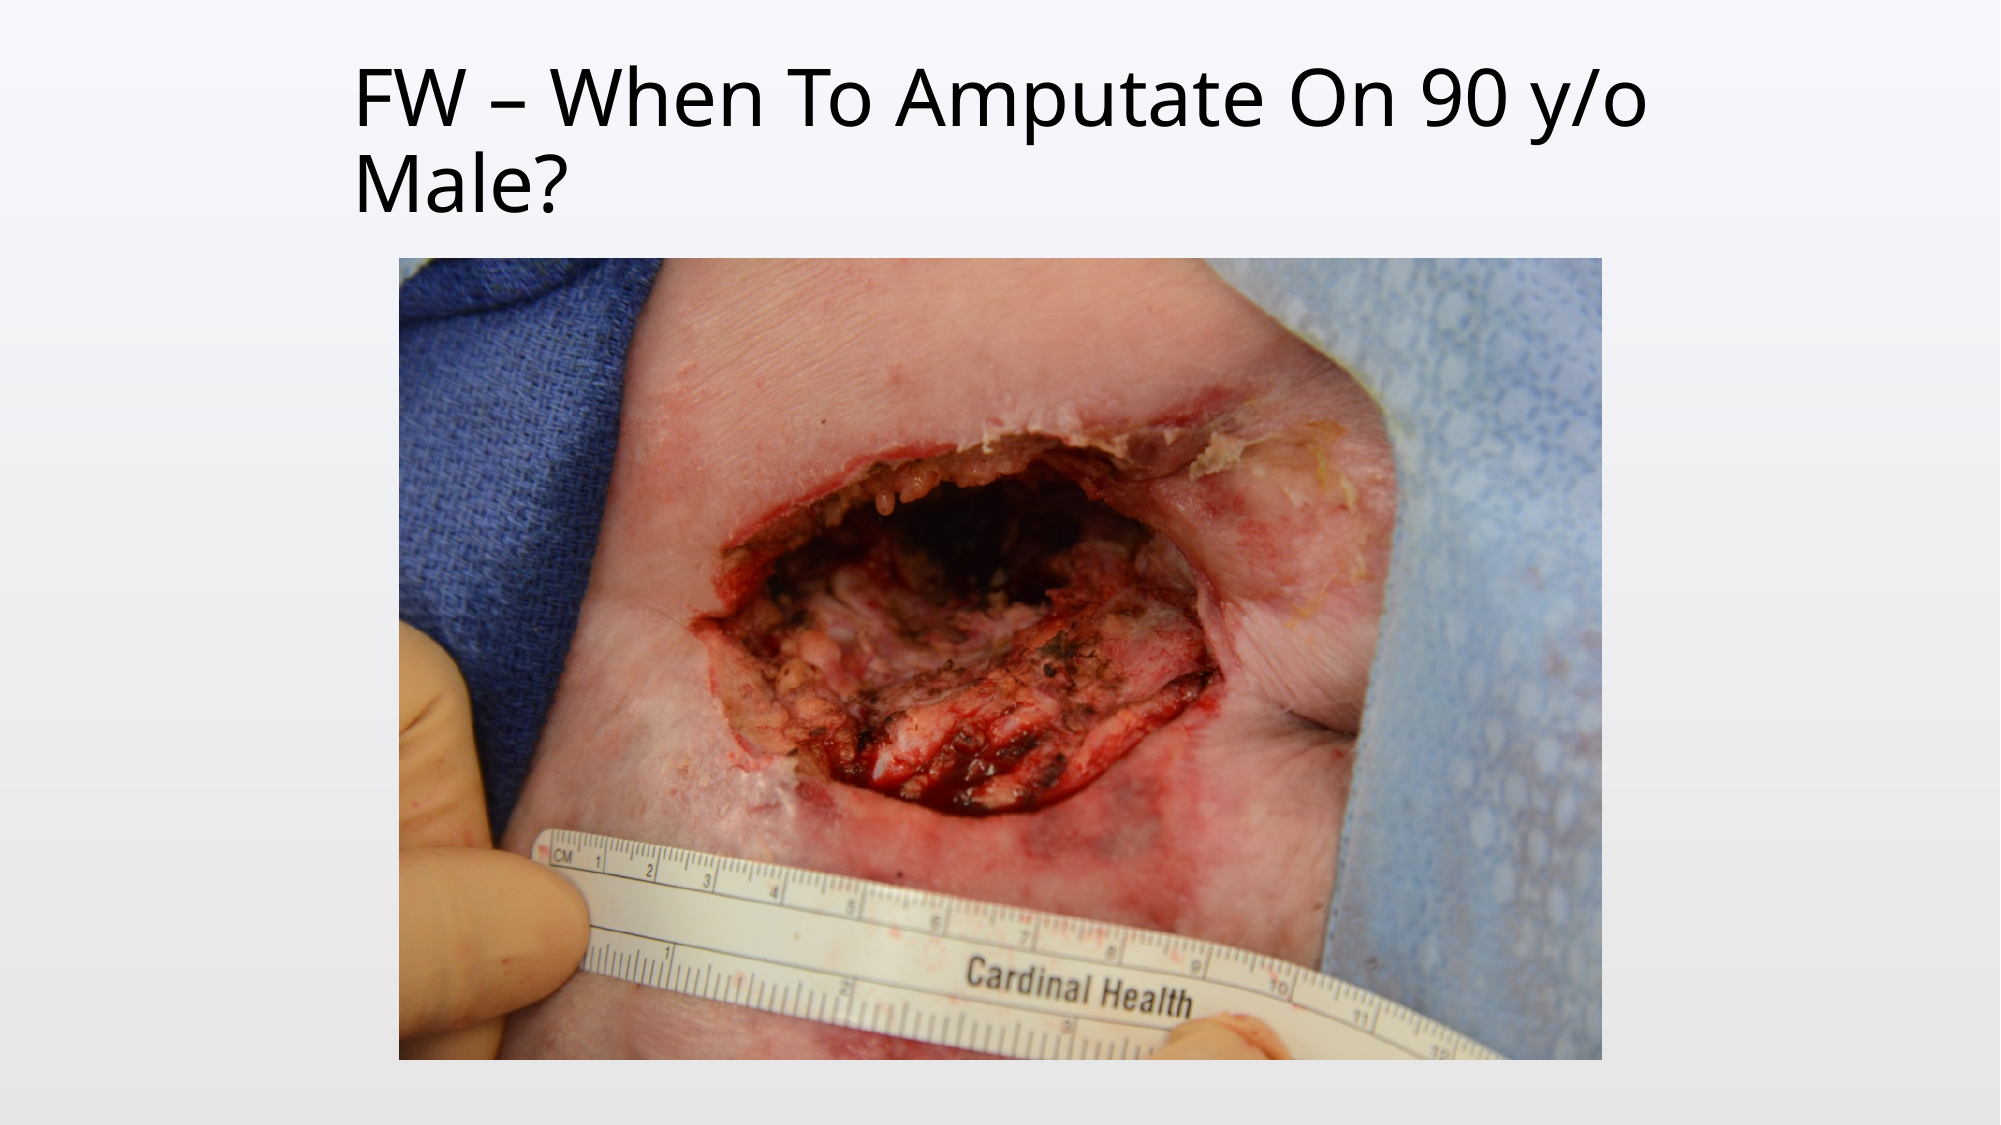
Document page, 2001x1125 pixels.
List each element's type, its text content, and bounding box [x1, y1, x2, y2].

title FW – When To Amputate On 90 y/o Male? [337, 50, 1688, 238]
picture [399, 257, 1602, 1060]
